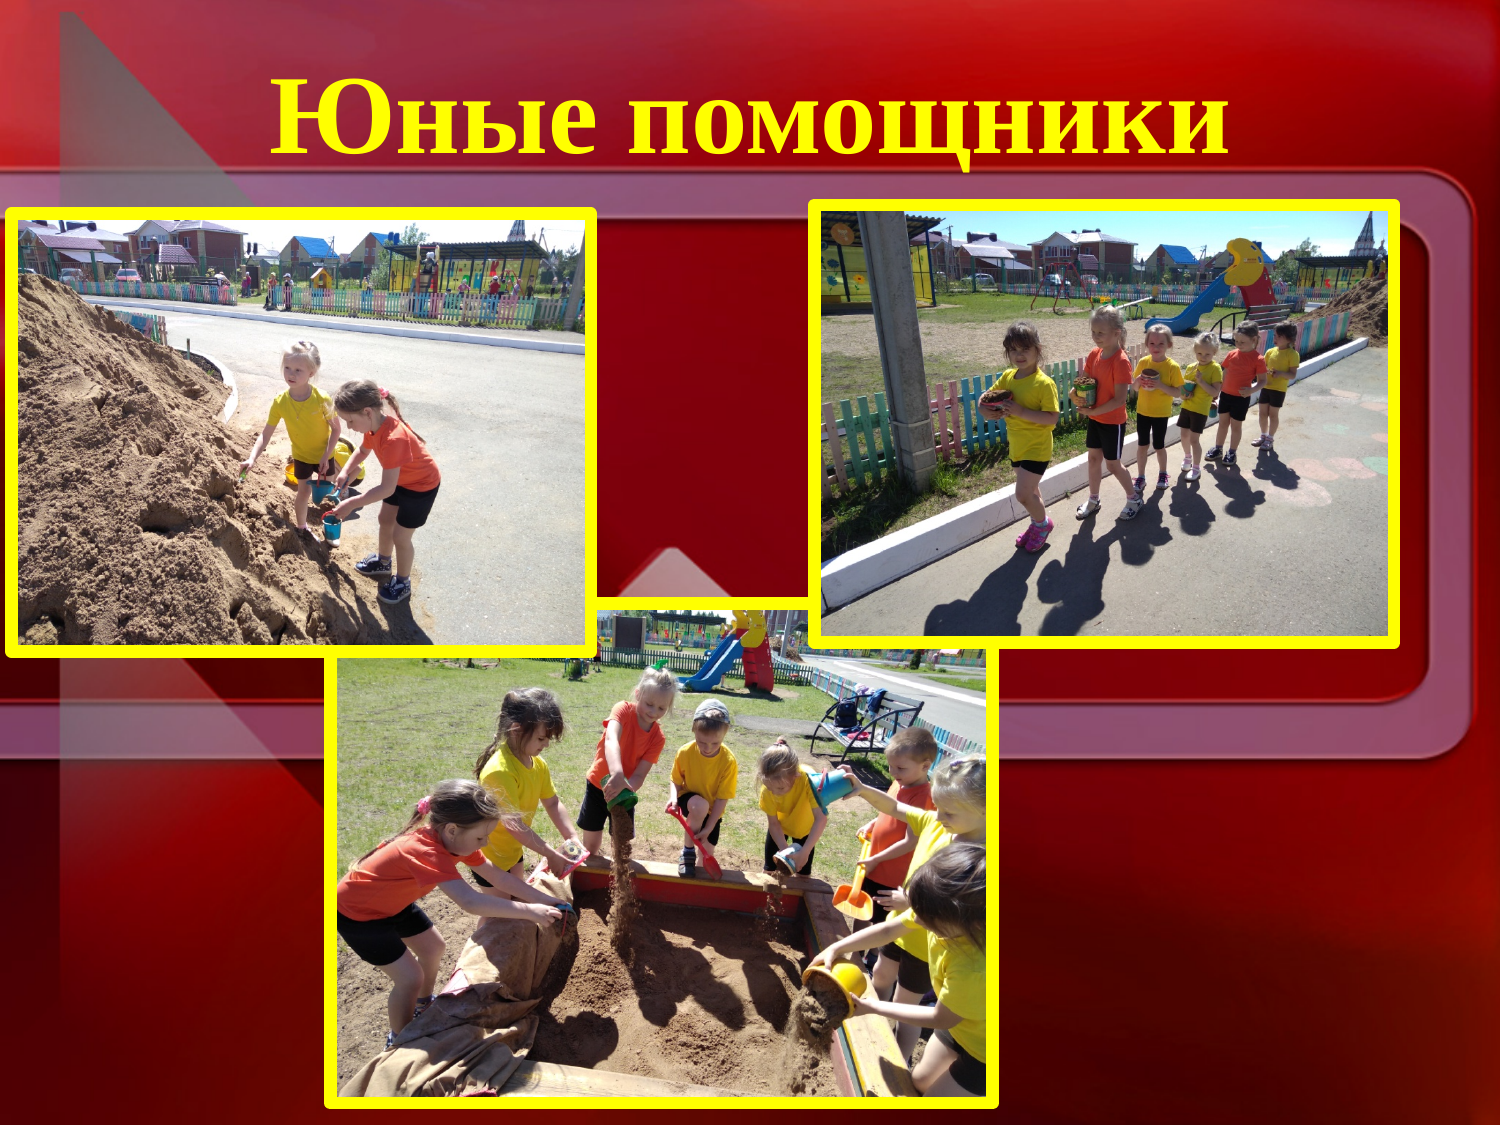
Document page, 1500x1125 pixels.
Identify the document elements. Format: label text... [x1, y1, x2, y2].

picture [0, 0, 1500, 1125]
title Юные помощники [74, 44, 1426, 173]
